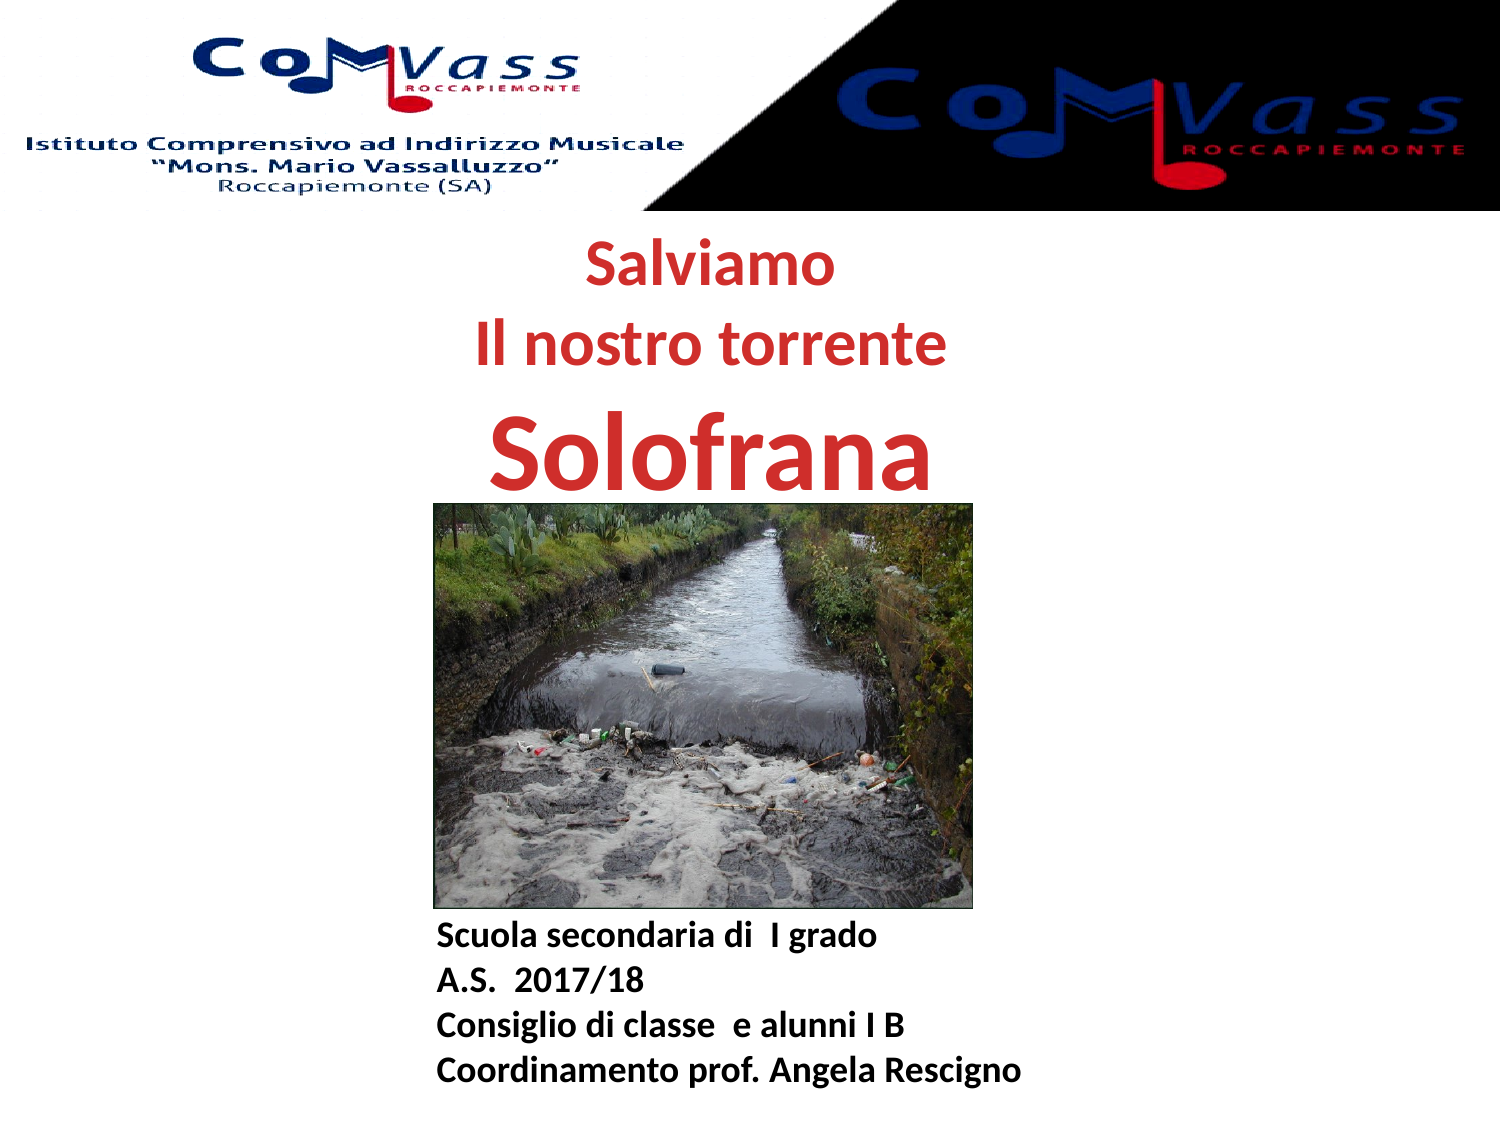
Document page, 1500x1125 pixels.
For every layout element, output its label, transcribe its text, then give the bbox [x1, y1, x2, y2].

text_box Salviamo Il nostro torrente Solofrana [459, 220, 964, 502]
picture [433, 503, 973, 909]
text_box Scuola secondaria di I grado A.S. 2017/18 Consiglio di classe e alunni I B Coordinamento prof. Angela Rescigno [421, 902, 1114, 1125]
picture [0, 0, 1500, 212]
